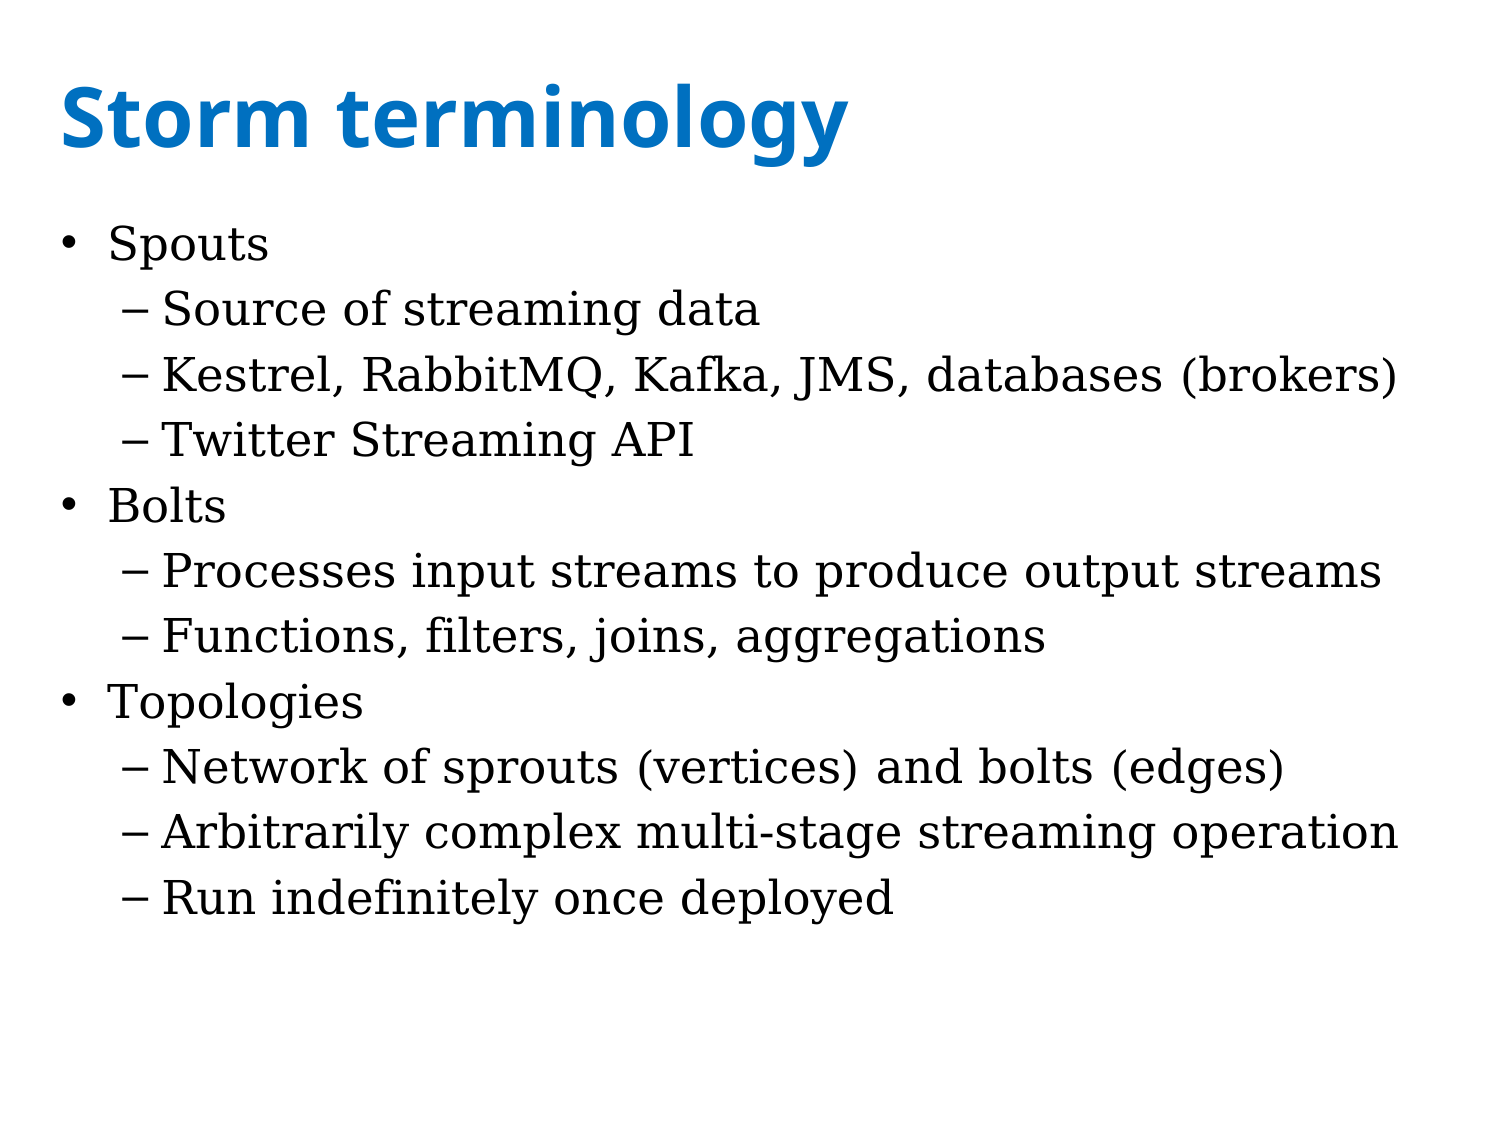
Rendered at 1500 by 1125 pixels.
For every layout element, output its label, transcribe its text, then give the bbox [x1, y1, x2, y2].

title Storm terminology [45, 47, 1465, 180]
list Spouts Source of streaming data Kestrel, RabbitMQ, Kafka, JMS, databases (brokers) Twitter Streaming API Bolts Processes input streams to produce output streams Functions, filters, joins, aggregations Topologies Network of sprouts (vertices) and bolts (edges) Arbitrarily complex multi-stage streaming operation Run indefinitely once deployed [45, 206, 1465, 1043]
